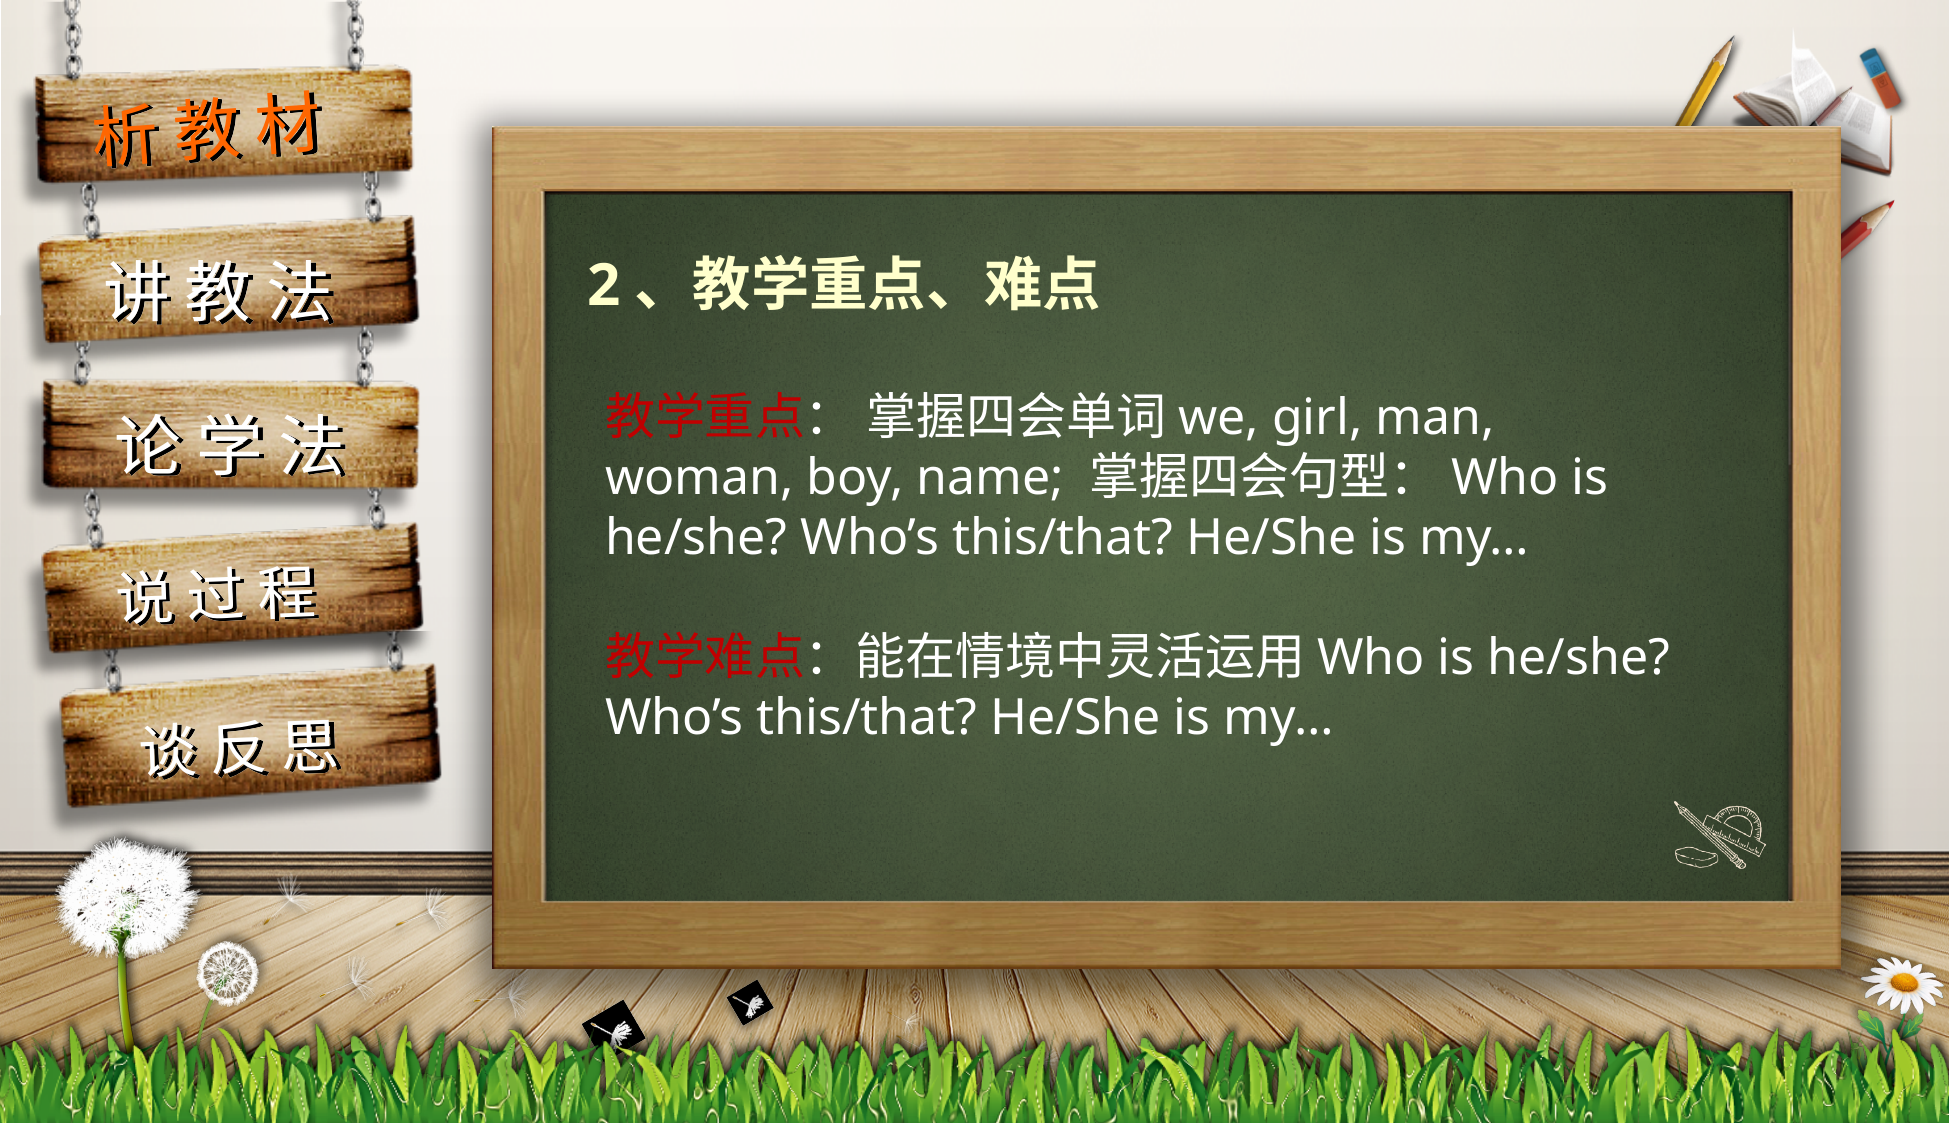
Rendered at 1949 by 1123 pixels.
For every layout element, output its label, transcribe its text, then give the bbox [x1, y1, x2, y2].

text_box 2、教学重点、难点 [572, 239, 1294, 325]
text_box 教学重点： 掌握四会单词we, girl, man, woman, boy, name; 掌握四会句型：Who is he/she? Who’s this/that? He/She is my… 教学难点：能在情境中灵活运用Who is he/she? Who’s this/that? He/She is my… [590, 376, 1689, 752]
picture [0, 0, 1949, 1123]
